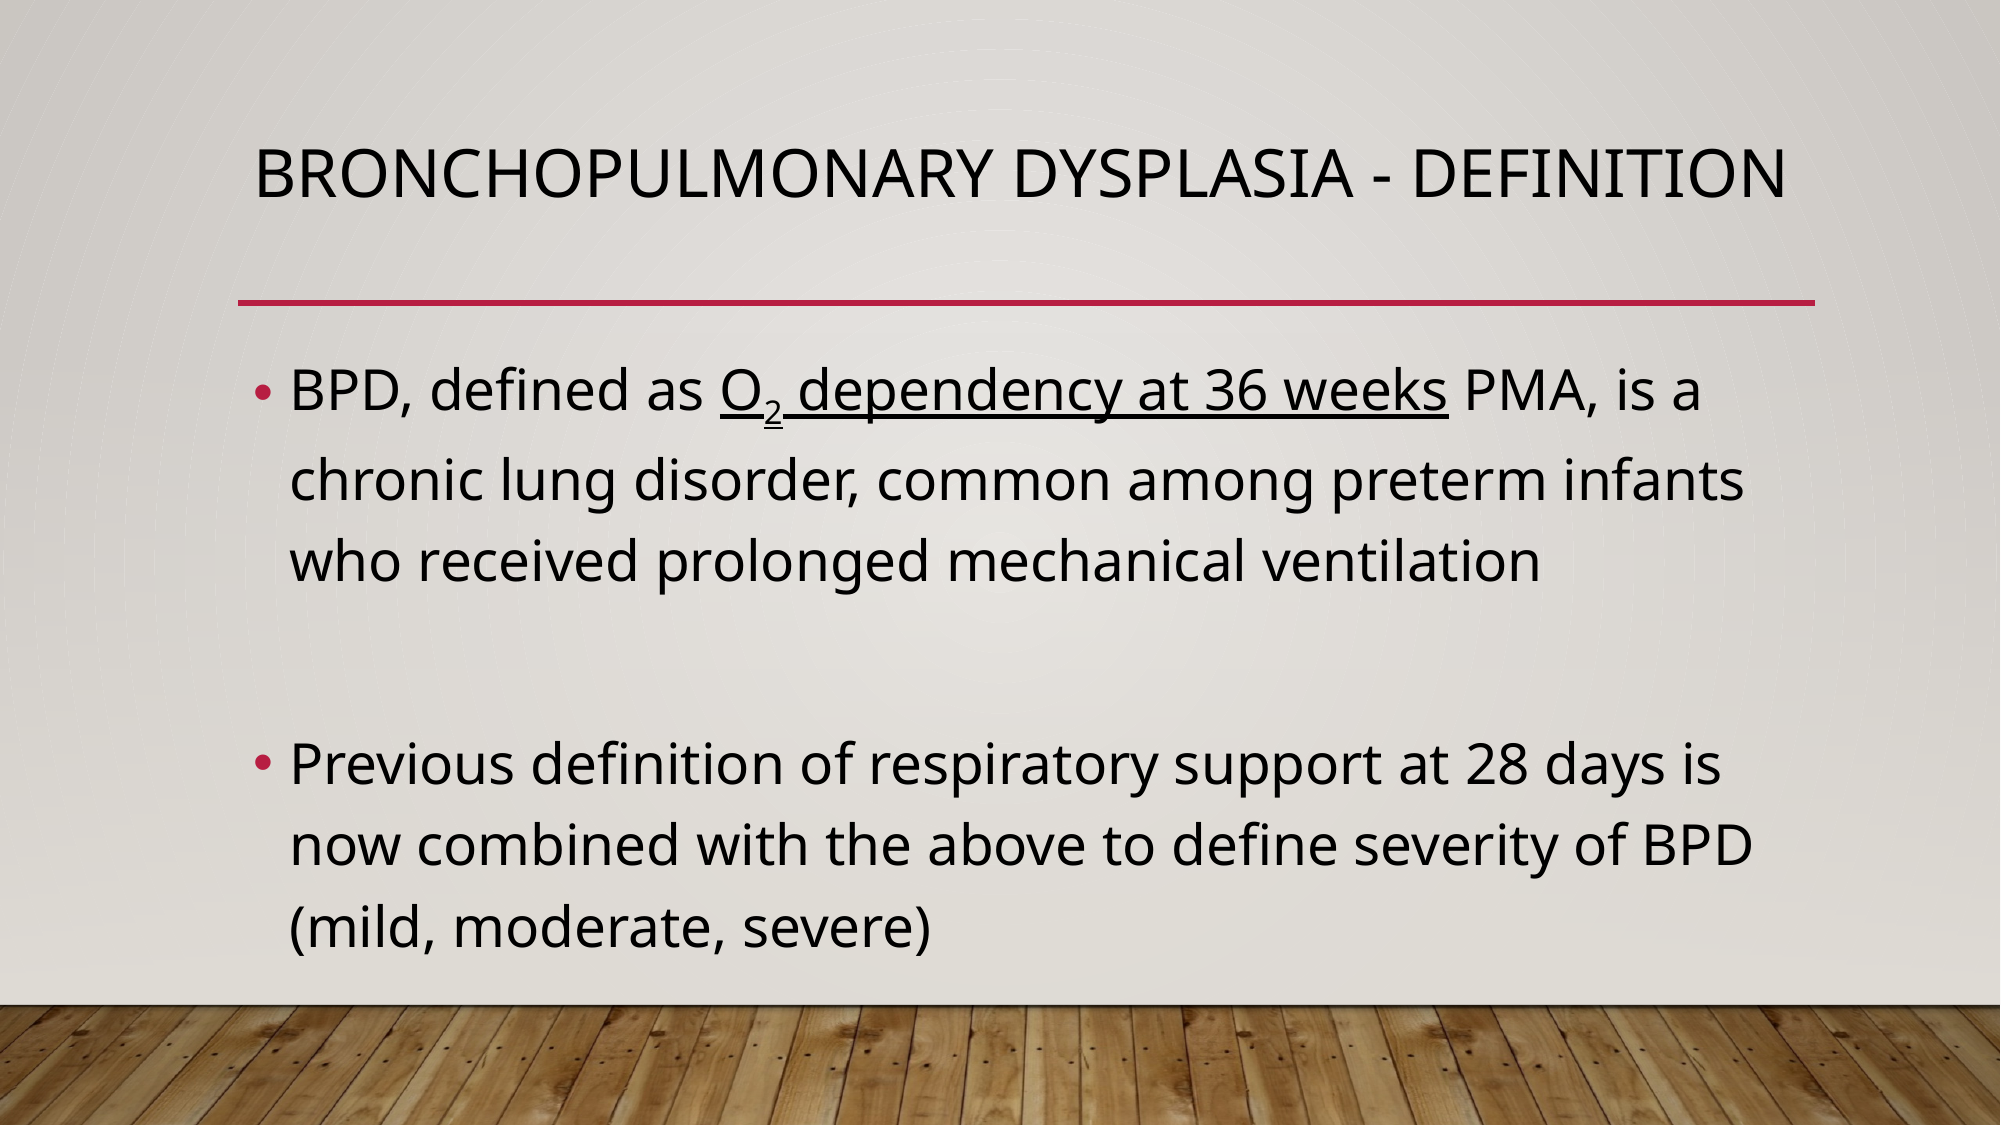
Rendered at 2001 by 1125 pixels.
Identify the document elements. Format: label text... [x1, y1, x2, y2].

list BPD, defined as O2 dependency at 36 weeks PMA, is a chronic lung disorder, common among preterm infants who received prolonged mechanical ventilation Previous definition of respiratory support at 28 days is now combined with the above to define severity of BPD (mild, moderate, severe) [238, 330, 1814, 970]
picture [0, 1005, 2000, 1125]
title bronchopulmonary dysplasia - definition [238, 131, 1814, 305]
